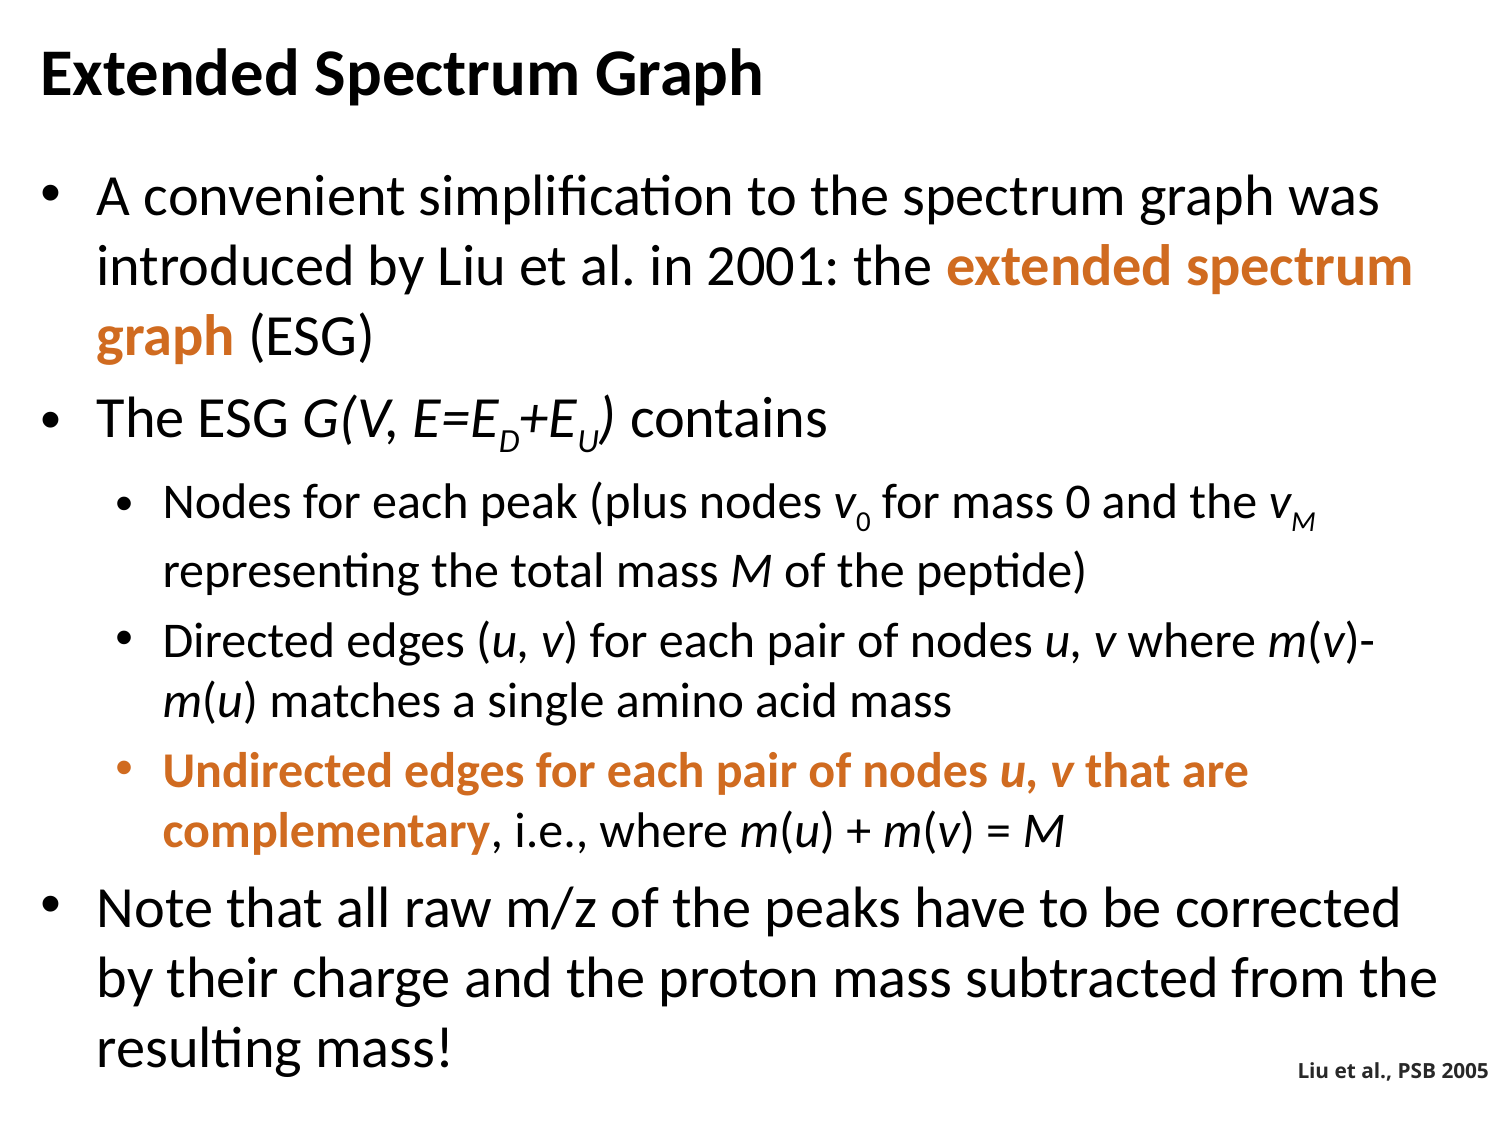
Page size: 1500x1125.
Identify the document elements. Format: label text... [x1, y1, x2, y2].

text_box Liu et al., PSB 2005 [1282, 1050, 1500, 1090]
list A convenient simplification to the spectrum graph was introduced by Liu et al. in 2001: the extended spectrum graph (ESG) The ESG G(V, E=ED+EU) contains Nodes for each peak (plus nodes v0 for mass 0 and the vM representing the total mass M of the peptide) Directed edges (u, v) for each pair of nodes u, v where m(v)-m(u) matches a single amino acid mass Undirected edges for each pair of nodes u, v that are complementary, i.e., where m(u) + m(v) = M Note that all raw m/z of the peaks have to be corrected by their charge and the proton mass subtracted from the resulting mass! [25, 149, 1475, 1038]
title Extended Spectrum Graph [25, 11, 1125, 125]
